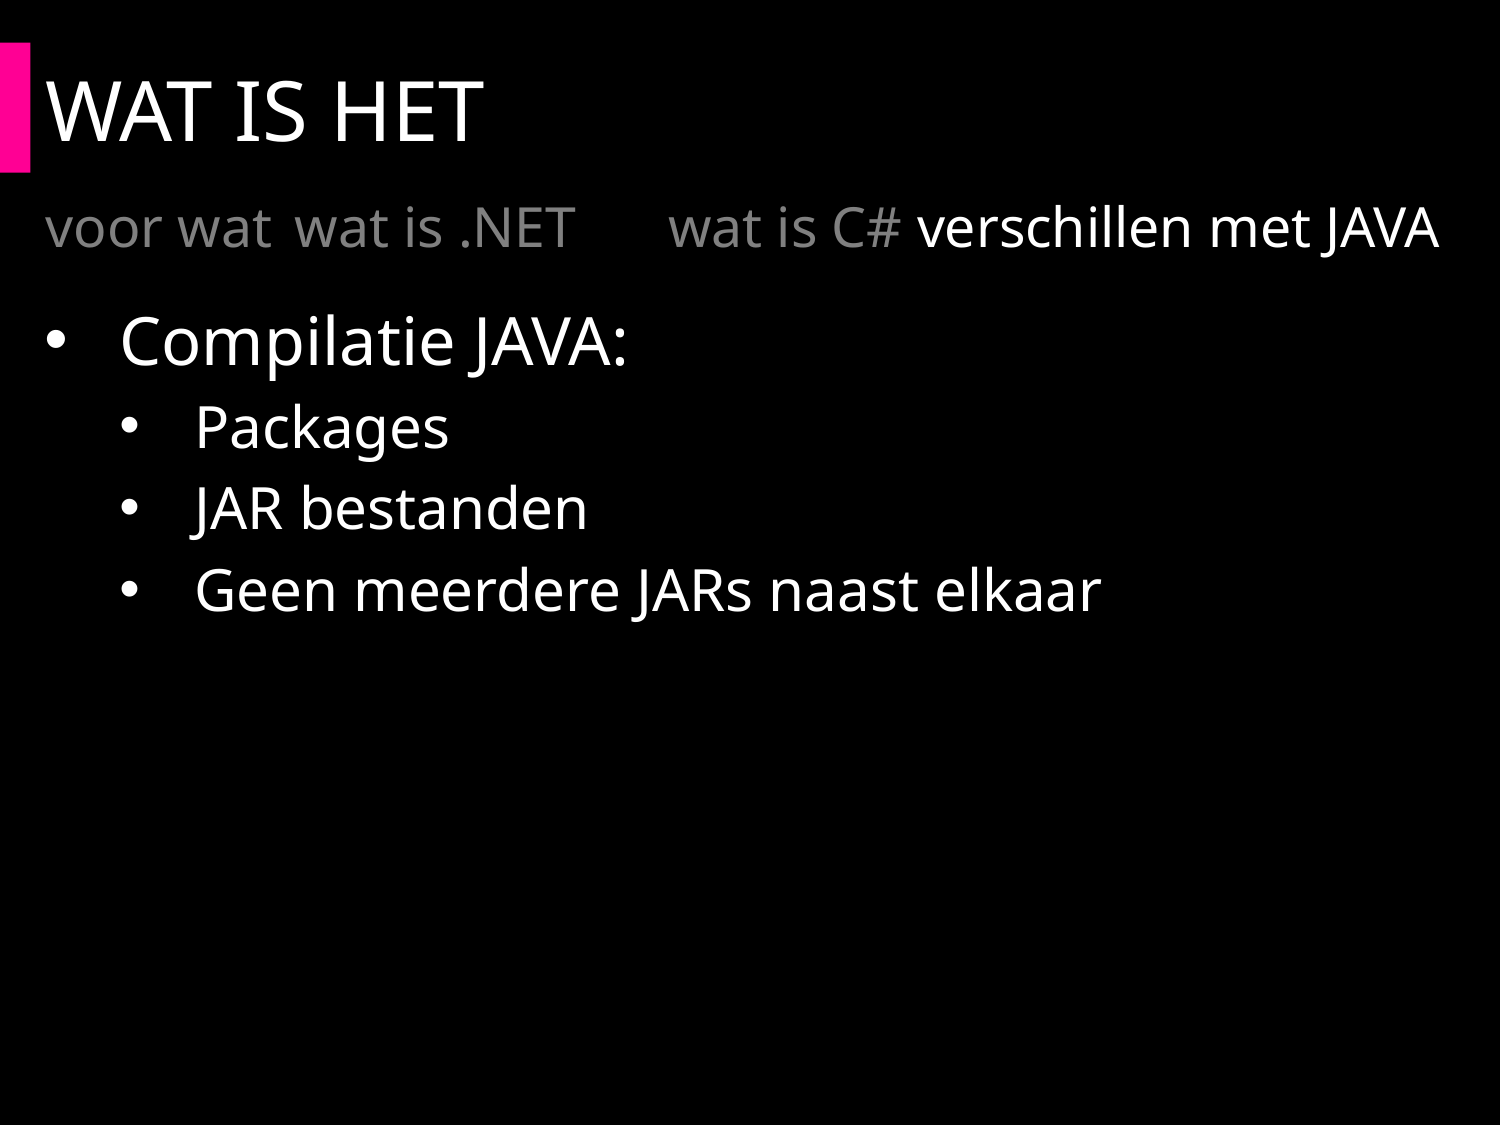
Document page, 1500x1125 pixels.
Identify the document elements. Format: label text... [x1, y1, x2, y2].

list voor wat wat is .NET wat is C# verschillen met JAVA [30, 184, 1500, 279]
list Compilatie JAVA: Packages JAR bestanden Geen meerdere JARs naast elkaar [29, 290, 1380, 1035]
title WAT IS HET [33, 54, 1381, 161]
text_box [0, 41, 33, 175]
